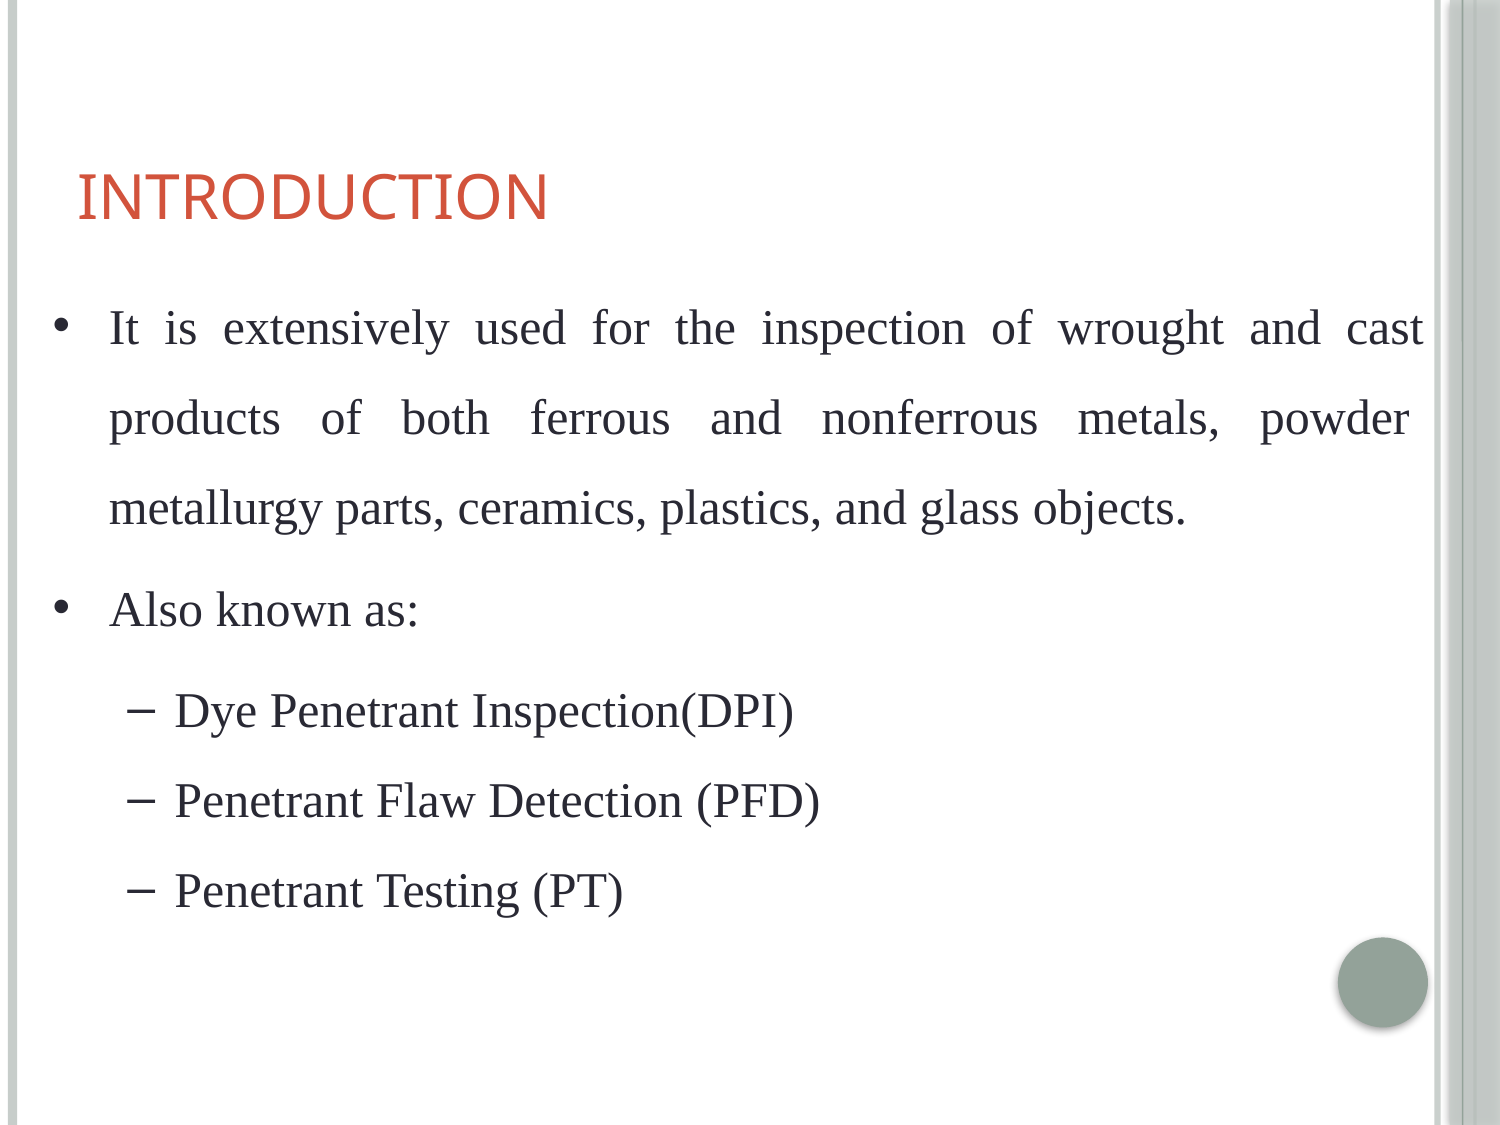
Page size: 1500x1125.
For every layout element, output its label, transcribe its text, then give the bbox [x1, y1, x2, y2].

text_box It is extensively used for the inspection of wrought and cast products of both ferrous and nonferrous metals, powder metallurgy parts, ceramics, plastics, and glass objects. Also known as: Dye Penetrant Inspection(DPI) Penetrant Flaw Detection (PFD) Penetrant Testing (PT) [50, 262, 1450, 918]
title Introduction [75, 42, 1300, 233]
